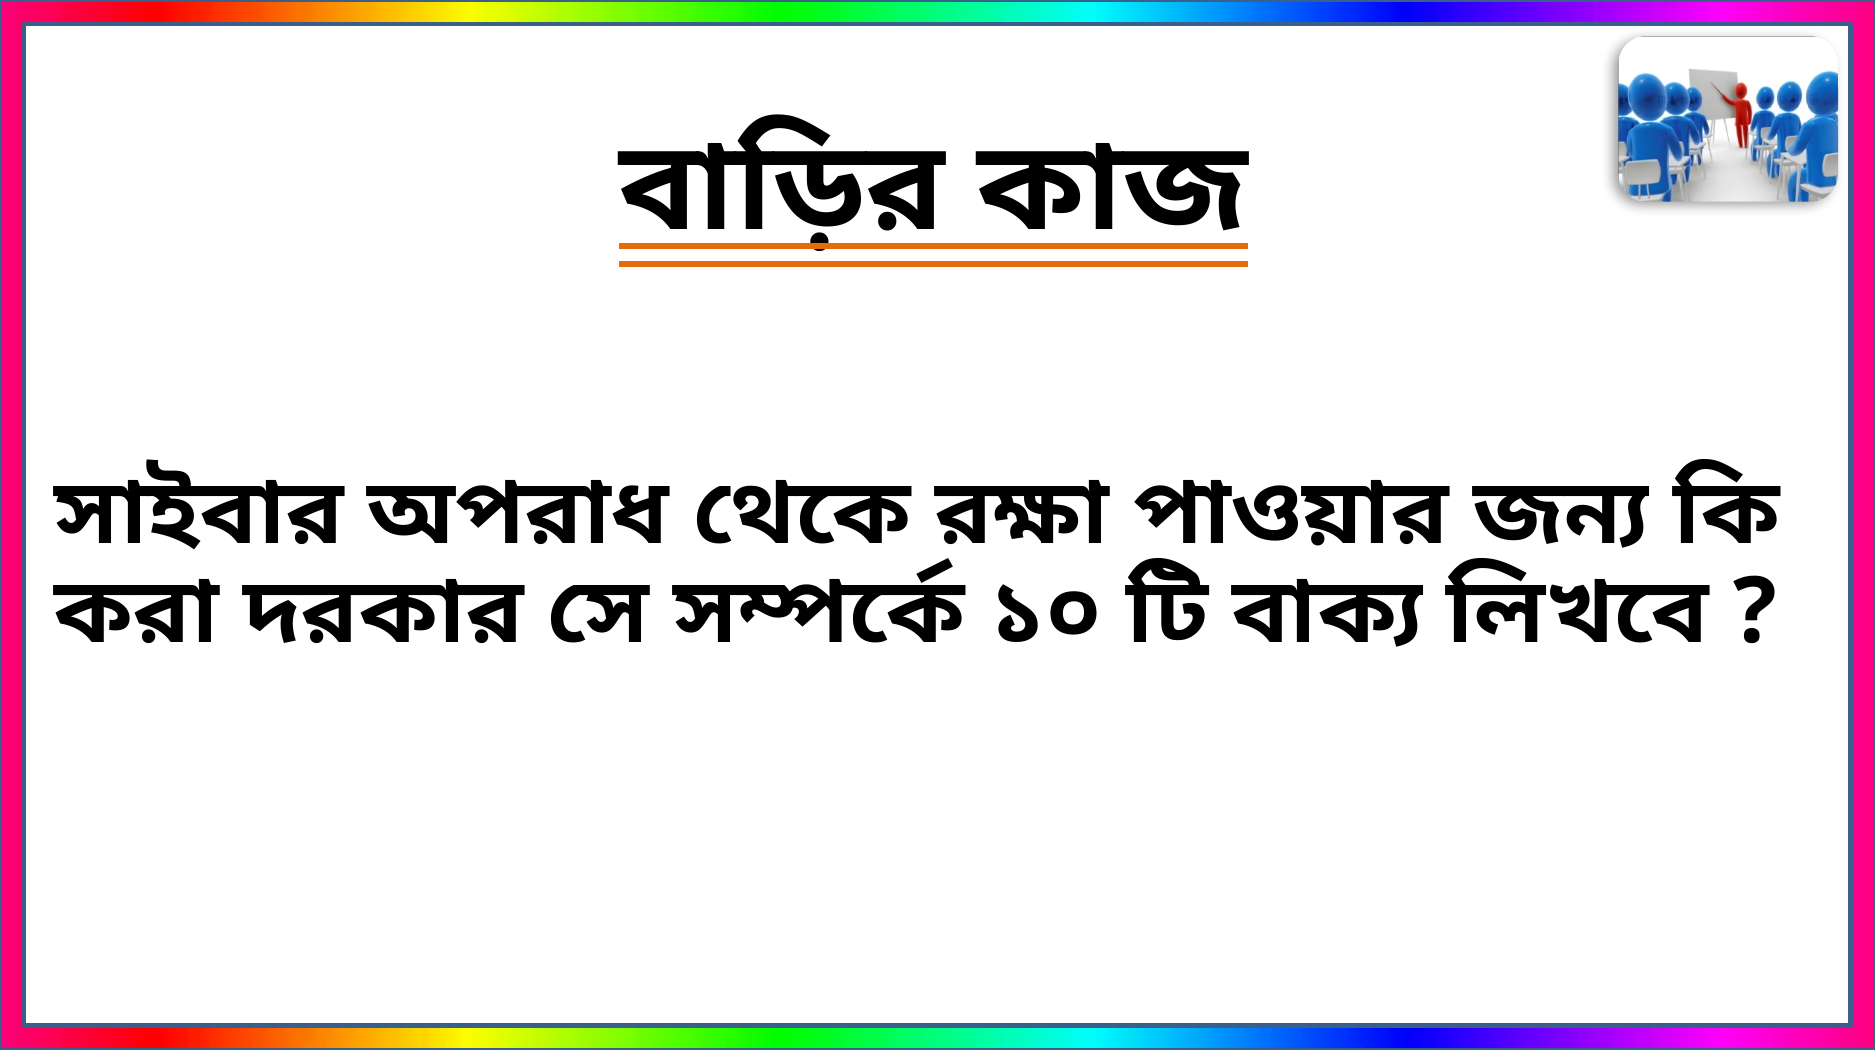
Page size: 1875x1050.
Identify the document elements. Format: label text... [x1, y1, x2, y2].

text_box [0, 0, 1875, 1050]
text_box বাড়ির কাজ [36, 96, 1831, 262]
text_box সাইবার অপরাধ থেকে রক্ষা পাওয়ার জন্য কি করা দরকার সে সম্পর্কে ১০ টি বাক্য লিখবে ? [40, 457, 1840, 665]
picture [1618, 35, 1839, 202]
